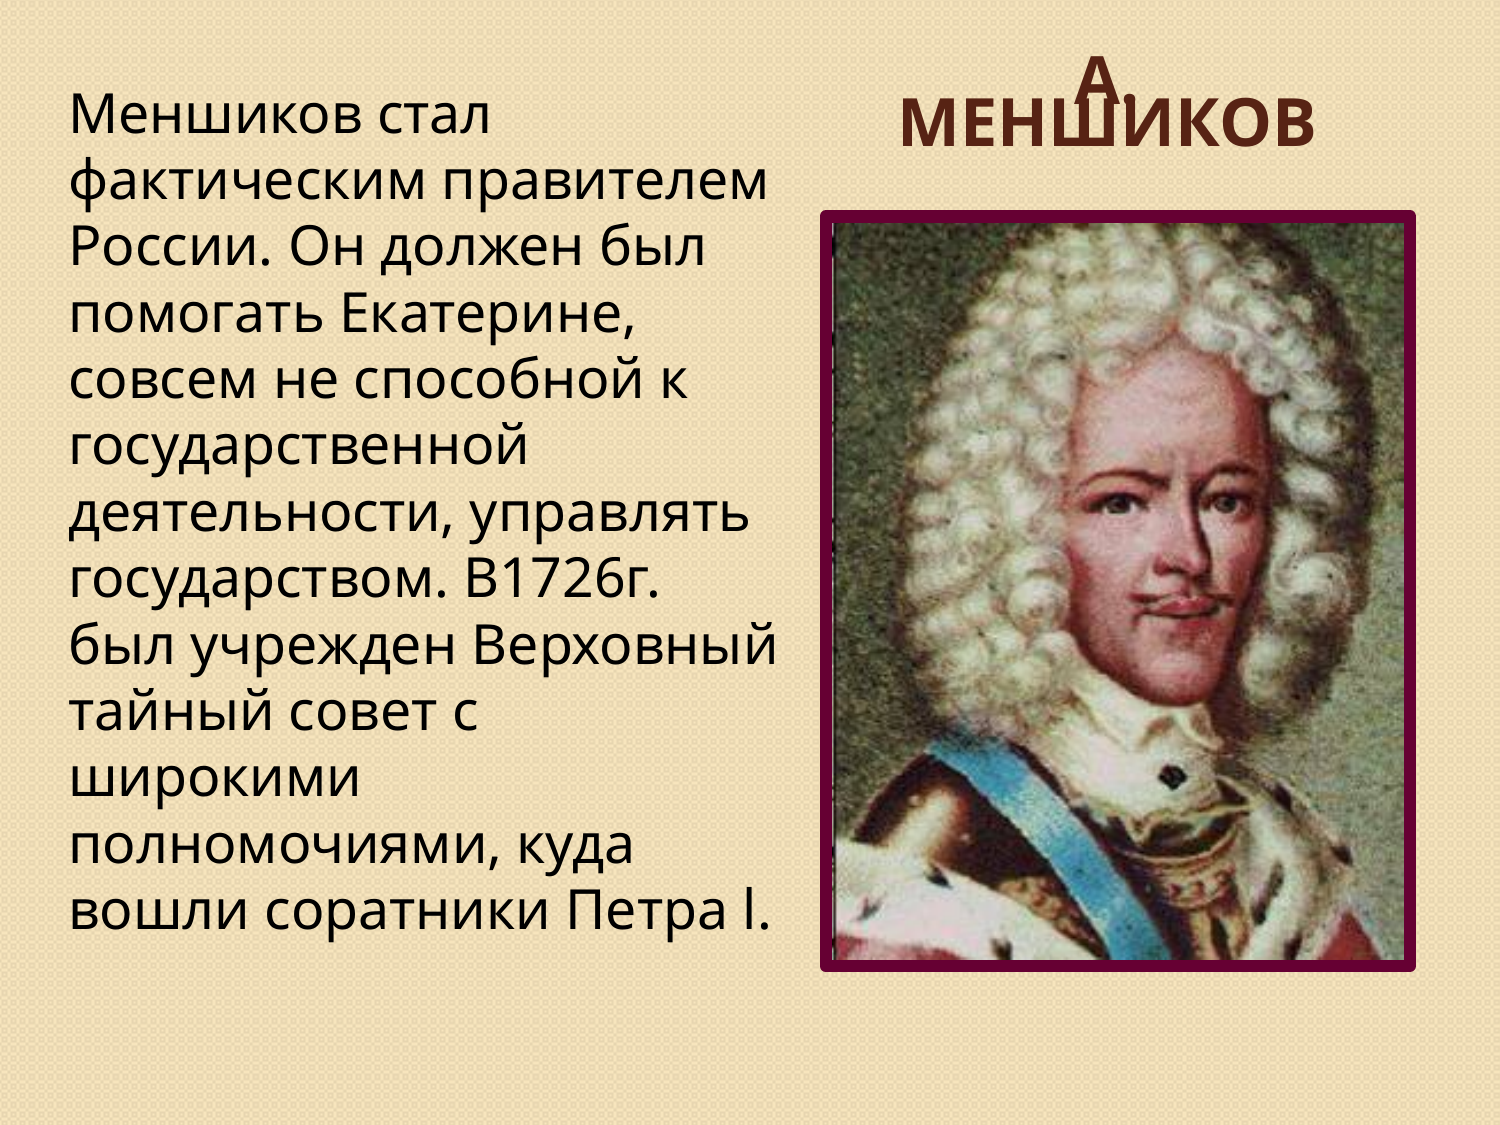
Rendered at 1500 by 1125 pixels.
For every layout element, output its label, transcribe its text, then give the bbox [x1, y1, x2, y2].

title А. Меншиков [843, 58, 1372, 168]
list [831, 222, 1404, 960]
list Меншиков стал фактическим правителем России. Он должен был помогать Екатерине, совсем не способной к государственной деятельности, управлять государством. В1726г. был учрежден Верховный тайный совет с широкими полномочиями, куда вошли соратники Петра l. [46, 70, 797, 1079]
